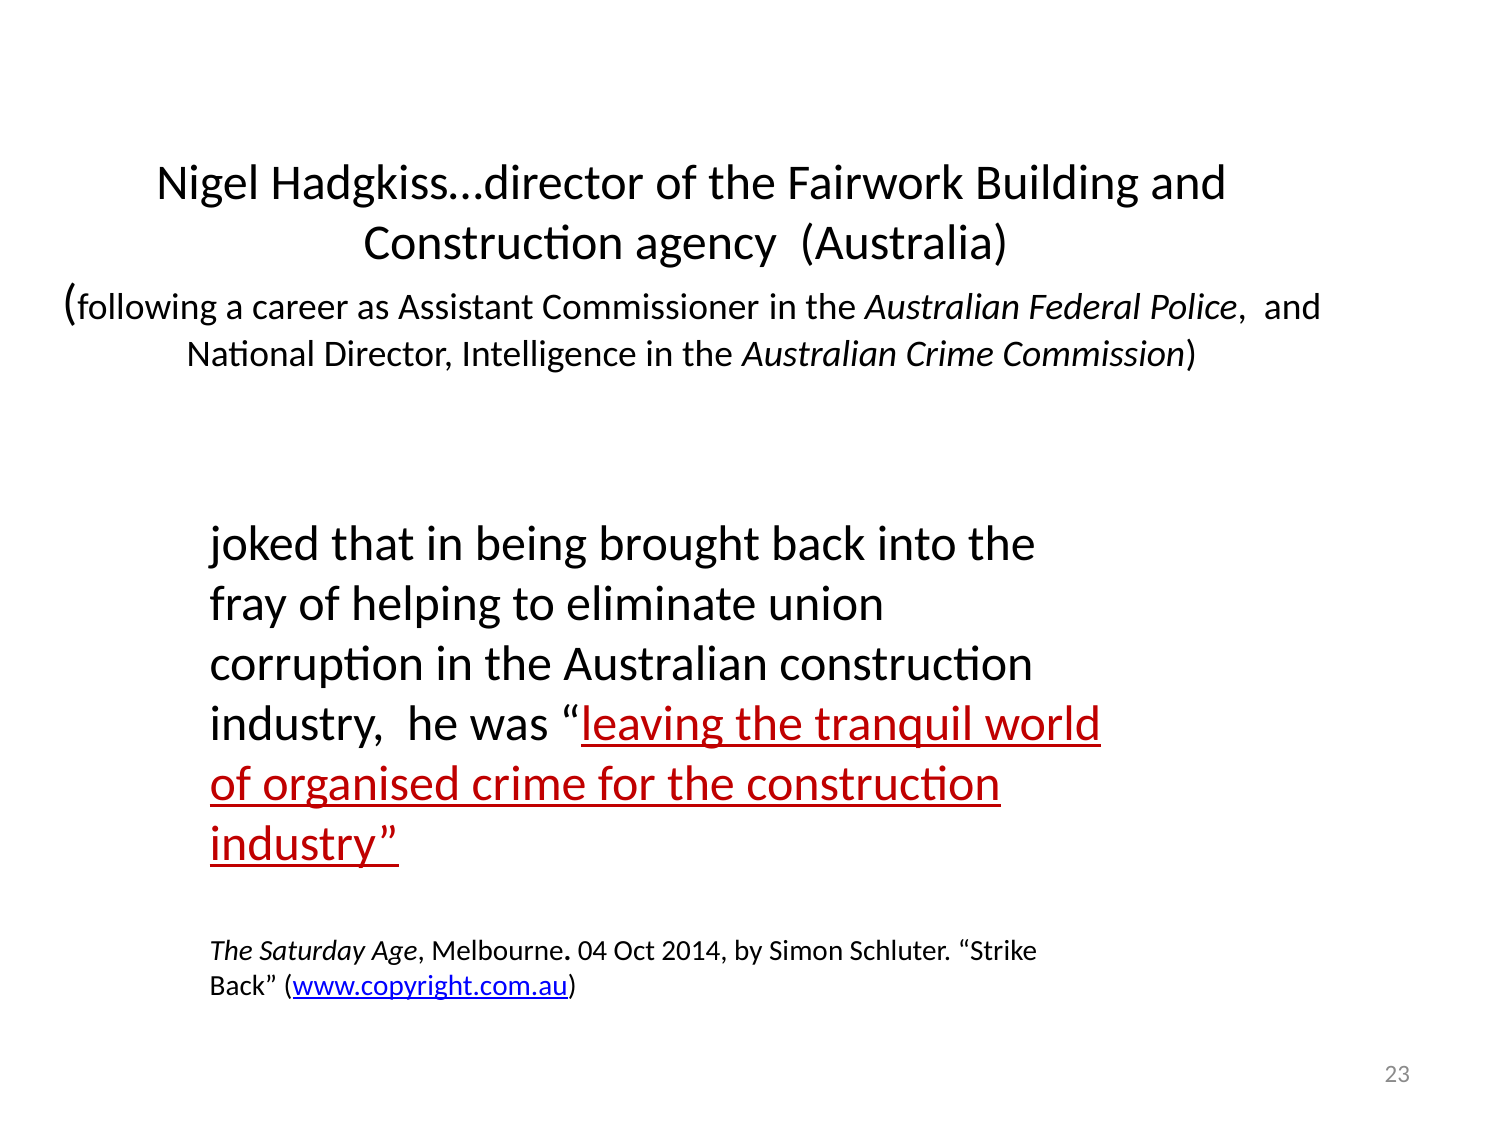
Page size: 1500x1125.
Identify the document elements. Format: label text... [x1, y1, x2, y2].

slide_number 23 [1074, 1042, 1425, 1103]
title Nigel Hadgkiss…director of the Fairwork Building and Construction agency (Australia) (following a career as Assistant Commissioner in the Australian Federal Police, and National Director, Intelligence in the Australian Crime Commission) [41, 149, 1343, 374]
text_box joked that in being brought back into the fray of helping to eliminate union corruption in the Australian construction industry, he was “leaving the tranquil world of organised crime for the construction industry” The Saturday Age, Melbourne. 04 Oct 2014, by Simon Schluter. “Strike Back” (www.copyright.com.au) [194, 503, 1122, 1069]
